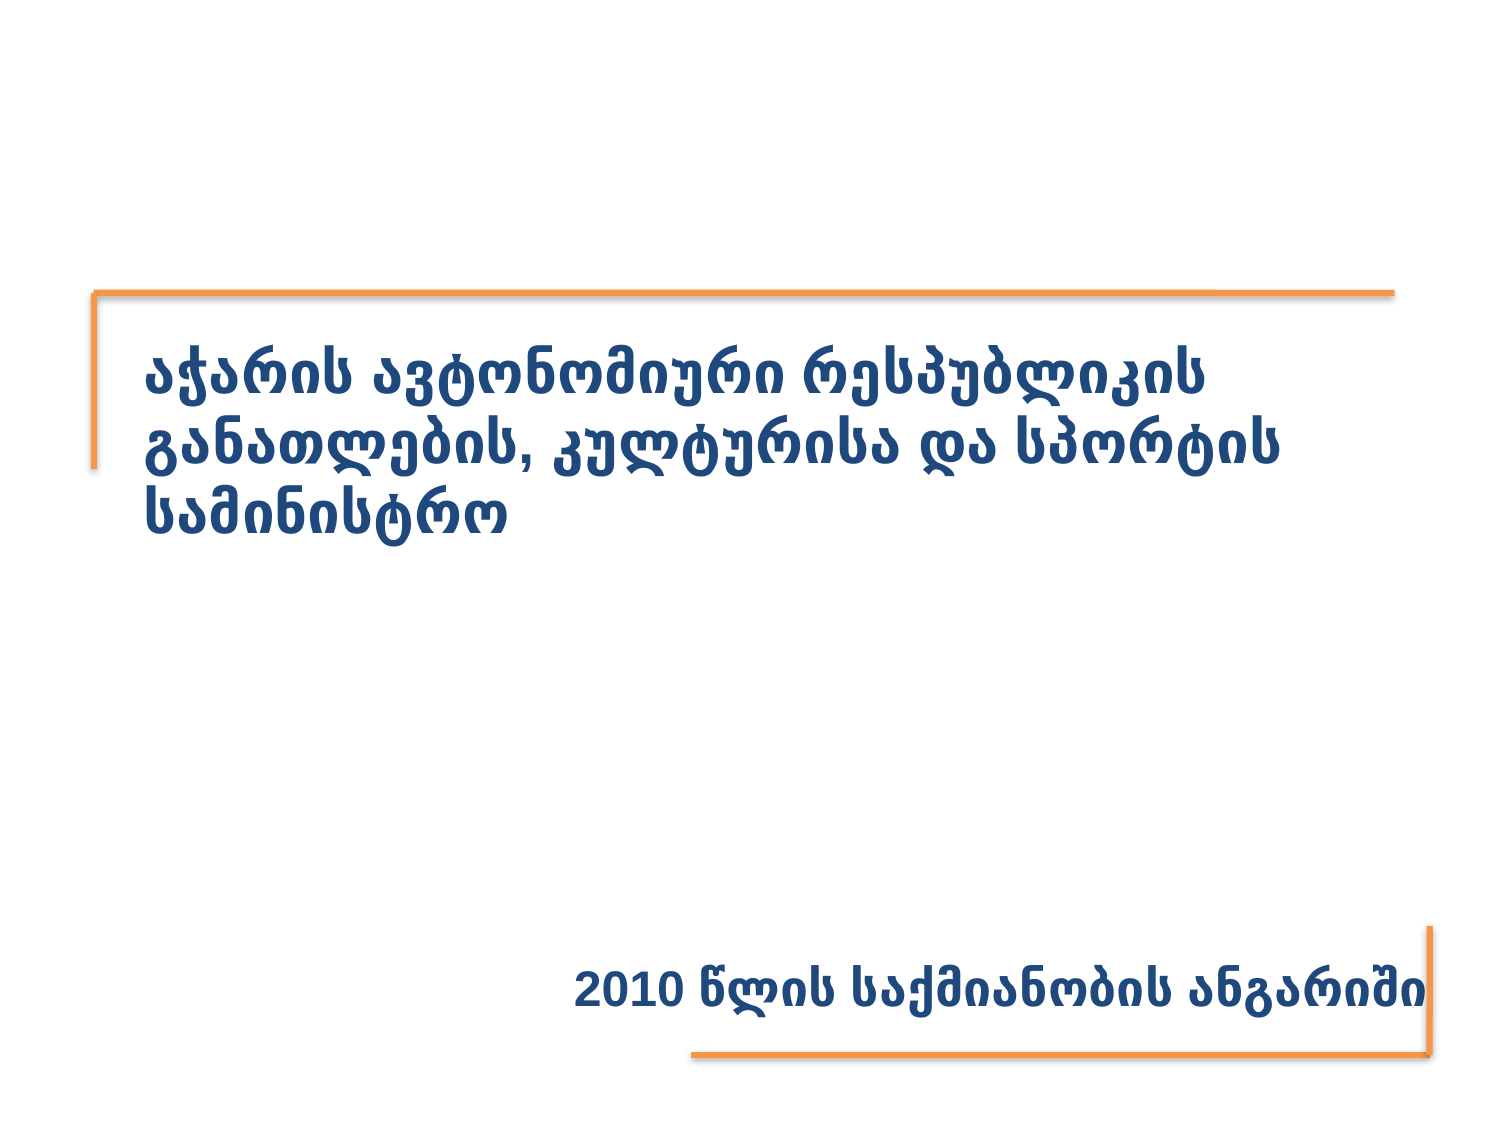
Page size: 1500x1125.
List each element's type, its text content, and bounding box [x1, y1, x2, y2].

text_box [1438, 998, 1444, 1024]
text_box აჭარის ავტონომიური რესპუბლიკის განათლების, კულტურისა და სპორტის სამინისტრო [128, 328, 1372, 553]
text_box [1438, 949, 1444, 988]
text_box 2010 წლის საქმიანობის ანგარიში [559, 949, 1421, 1024]
